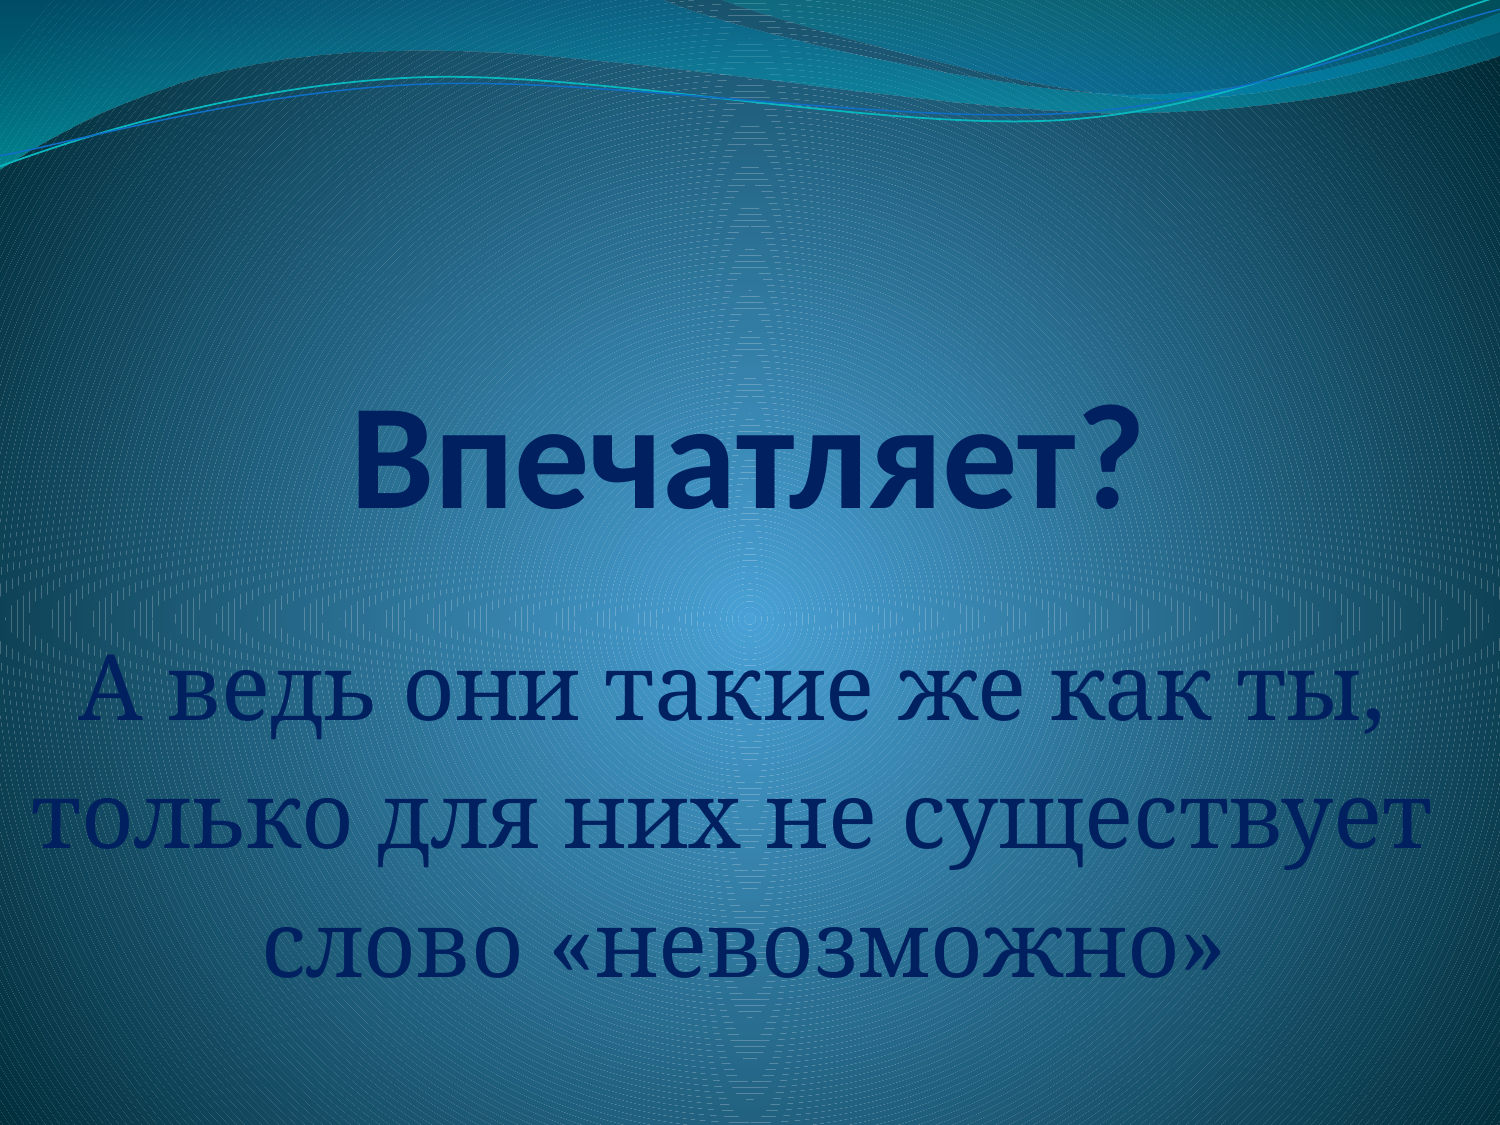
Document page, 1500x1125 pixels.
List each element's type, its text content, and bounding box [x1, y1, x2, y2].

subtitle А ведь они такие же как ты, только для них не существует слово «невозможно» [0, 621, 1500, 1031]
title Впечатляет? [112, 187, 1388, 539]
